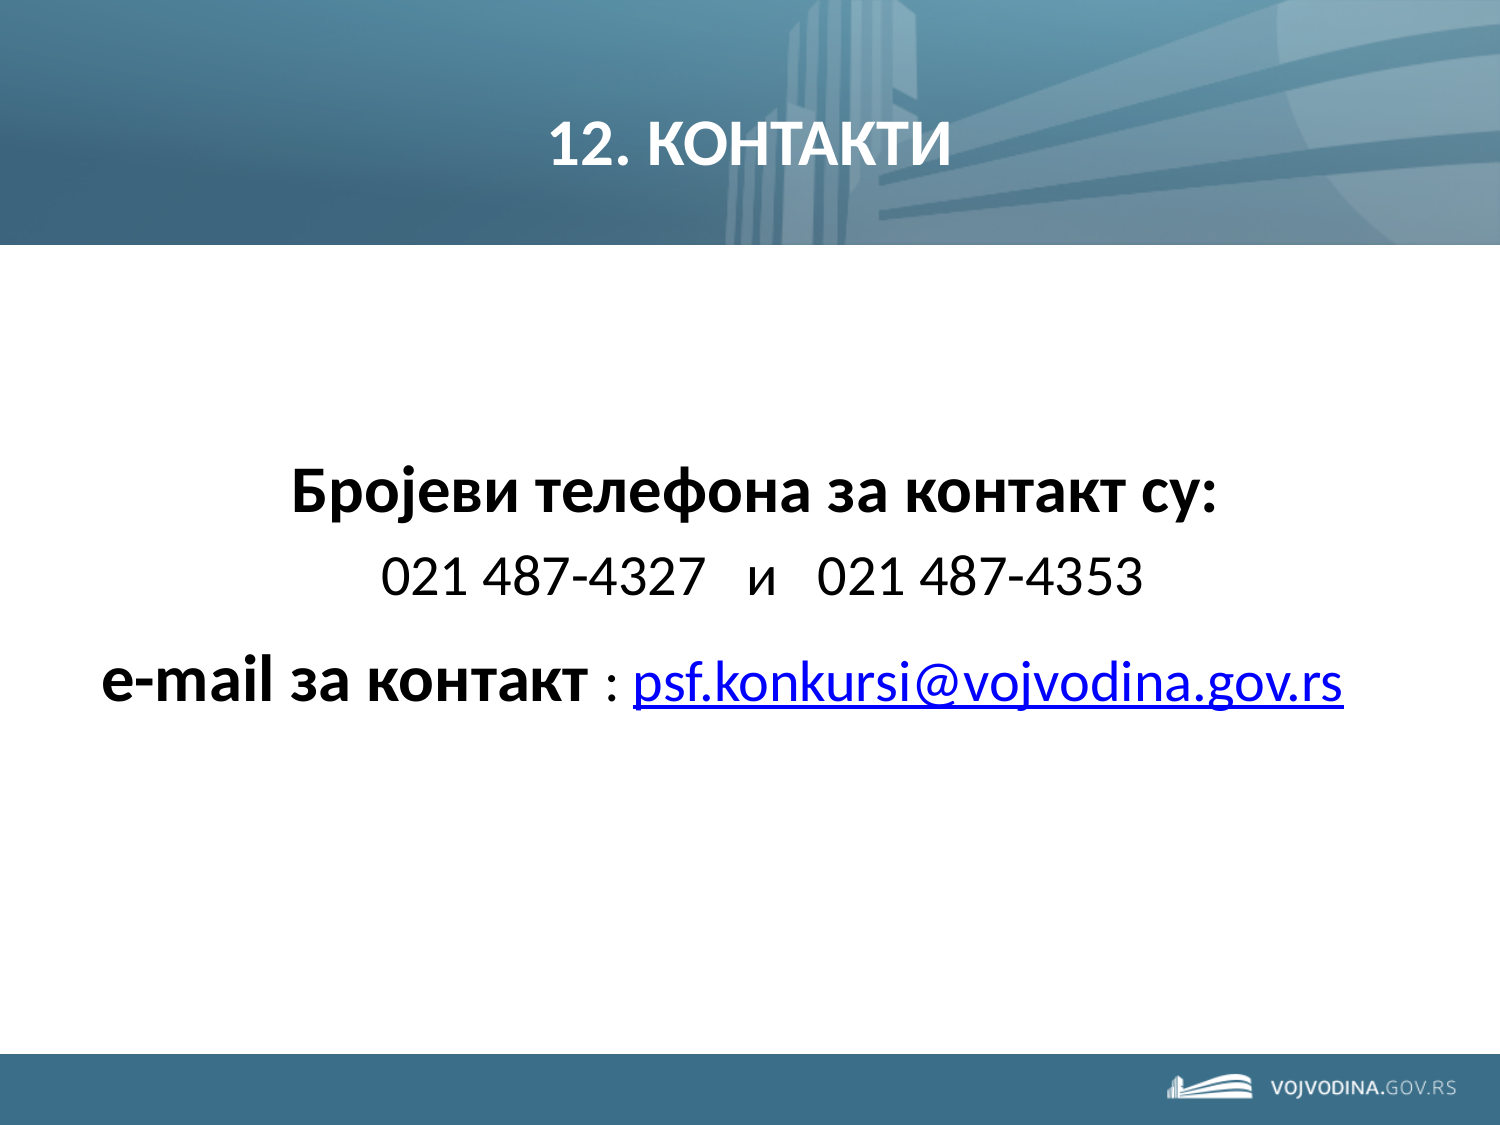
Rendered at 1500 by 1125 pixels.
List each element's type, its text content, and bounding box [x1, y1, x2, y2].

picture [0, 1054, 1500, 1125]
list Бројеви телефона за контакт су: 021 487-4327 и 021 487-4353 e-mail за контакт : psf.konkursi@vojvodina.gov.rs [29, 278, 1483, 1024]
picture [0, 0, 1500, 245]
